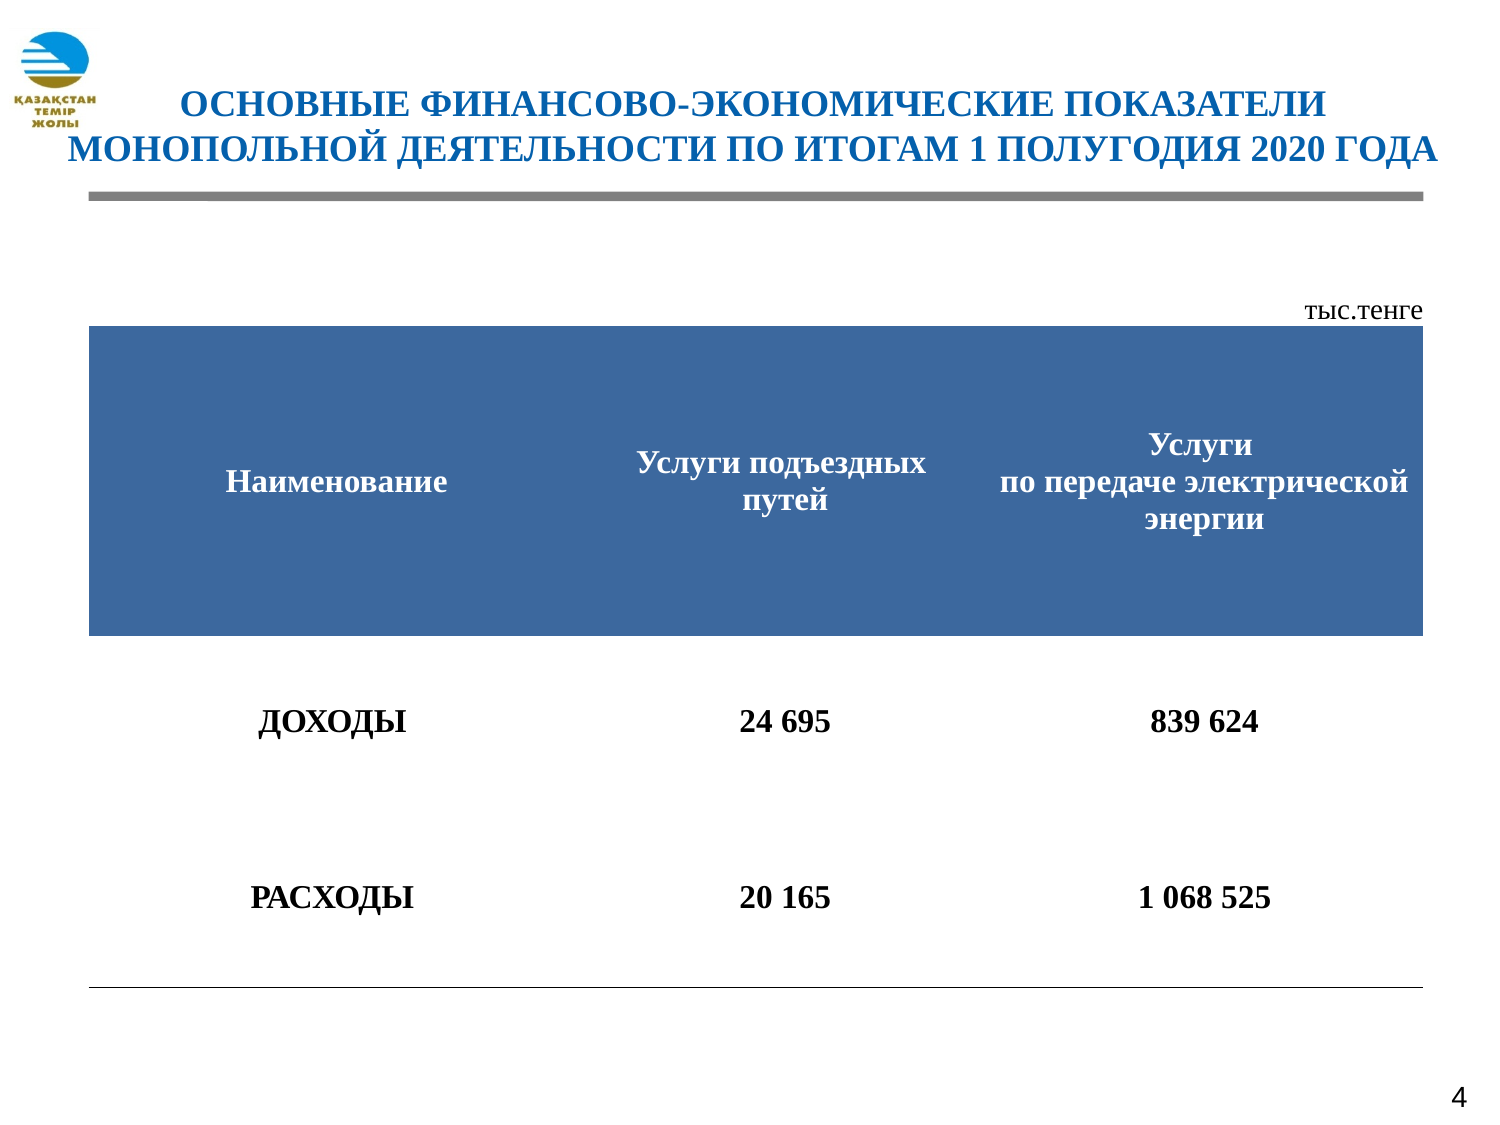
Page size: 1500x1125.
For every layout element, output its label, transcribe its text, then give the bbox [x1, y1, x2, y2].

table_cell Услуги по передаче электрической энергии [986, 326, 1423, 636]
table_cell 839 624 [986, 636, 1423, 806]
slide_number 4 [1132, 1070, 1483, 1125]
table_cell 1 068 525 [986, 806, 1423, 987]
table_cell Наименование [89, 326, 585, 636]
table_cell 24 695 [585, 636, 986, 806]
table_cell ДОХОДЫ [89, 636, 585, 806]
table_cell 20 165 [585, 806, 986, 987]
table_header [89, 196, 585, 326]
picture [9, 27, 101, 131]
table_cell РАСХОДЫ [89, 806, 585, 987]
text_box [5, 120, 1500, 141]
text_box ОСНОВНЫЕ ФИНАНСОВО-ЭКОНОМИЧЕСКИЕ ПОКАЗАТЕЛИ МОНОПОЛЬНОЙ ДЕЯТЕЛЬНОСТИ ПО ИТОГАМ 1 ПОЛУГОДИЯ 2020 ГОДА [104, 39, 1500, 120]
table_header тыс.тенге [986, 196, 1423, 326]
table_cell Услуги подъездных путей [585, 326, 986, 636]
table_header [585, 196, 986, 326]
